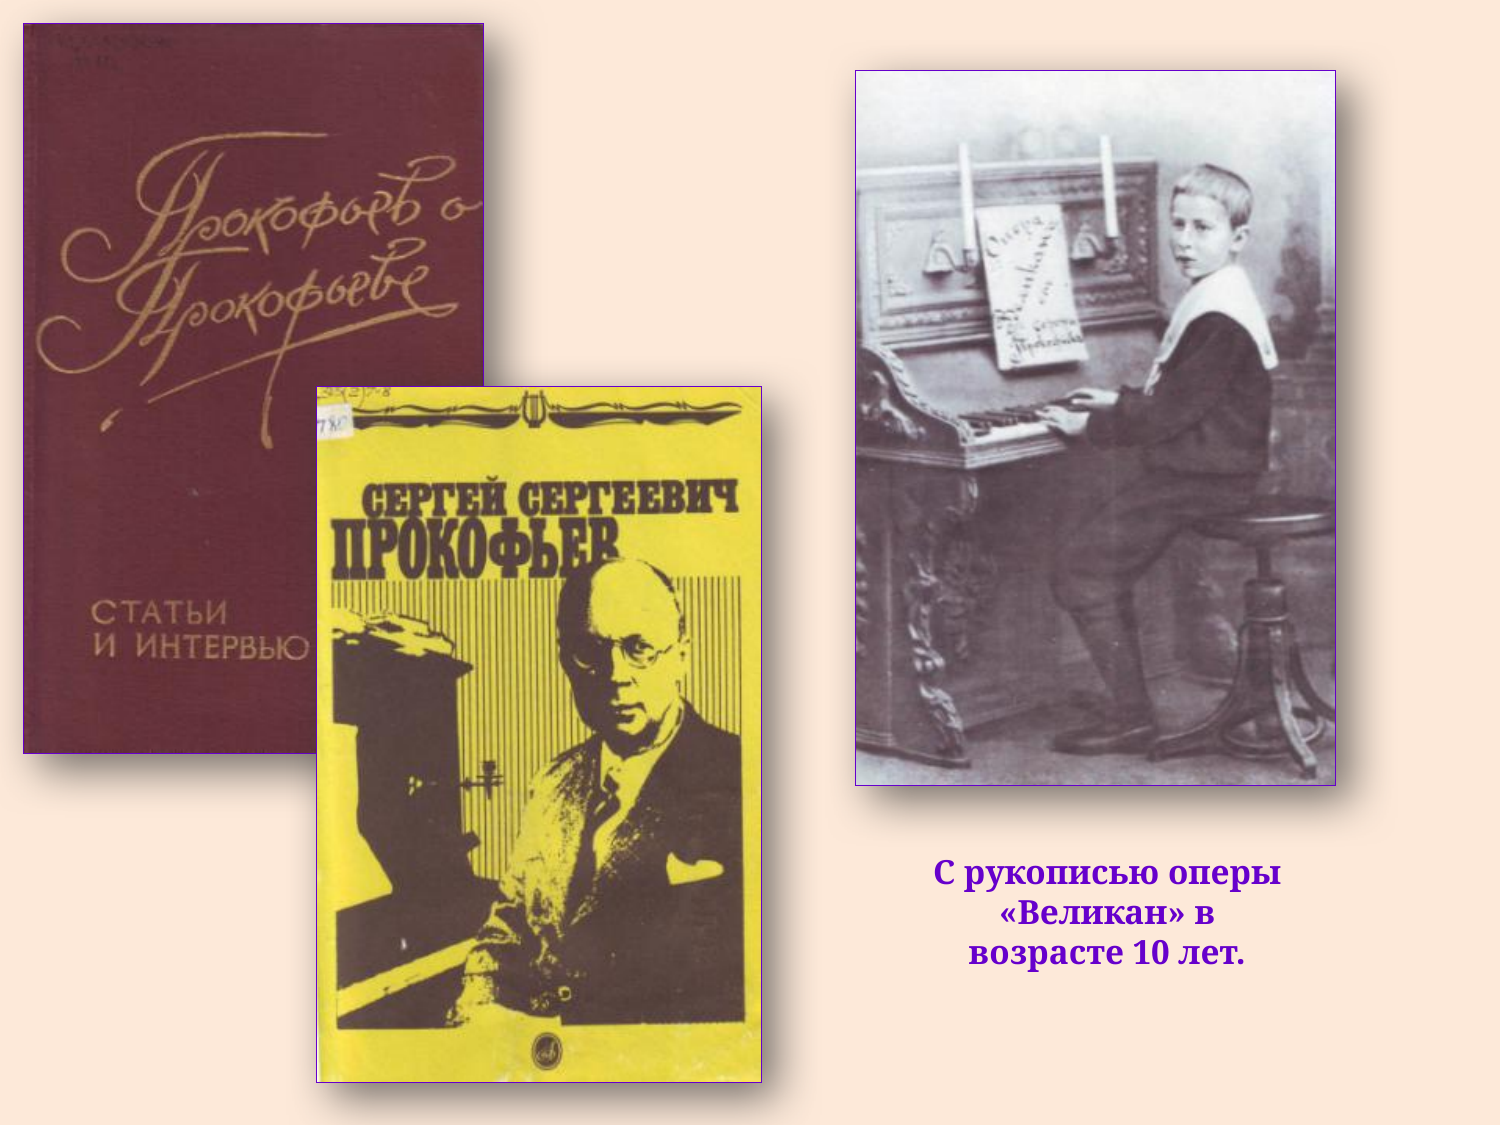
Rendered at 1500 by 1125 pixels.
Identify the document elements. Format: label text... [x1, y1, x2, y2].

picture [23, 23, 762, 1083]
text_box С рукописью оперы «Великан» в возрасте 10 лет. [902, 843, 1313, 979]
picture [855, 70, 1337, 786]
